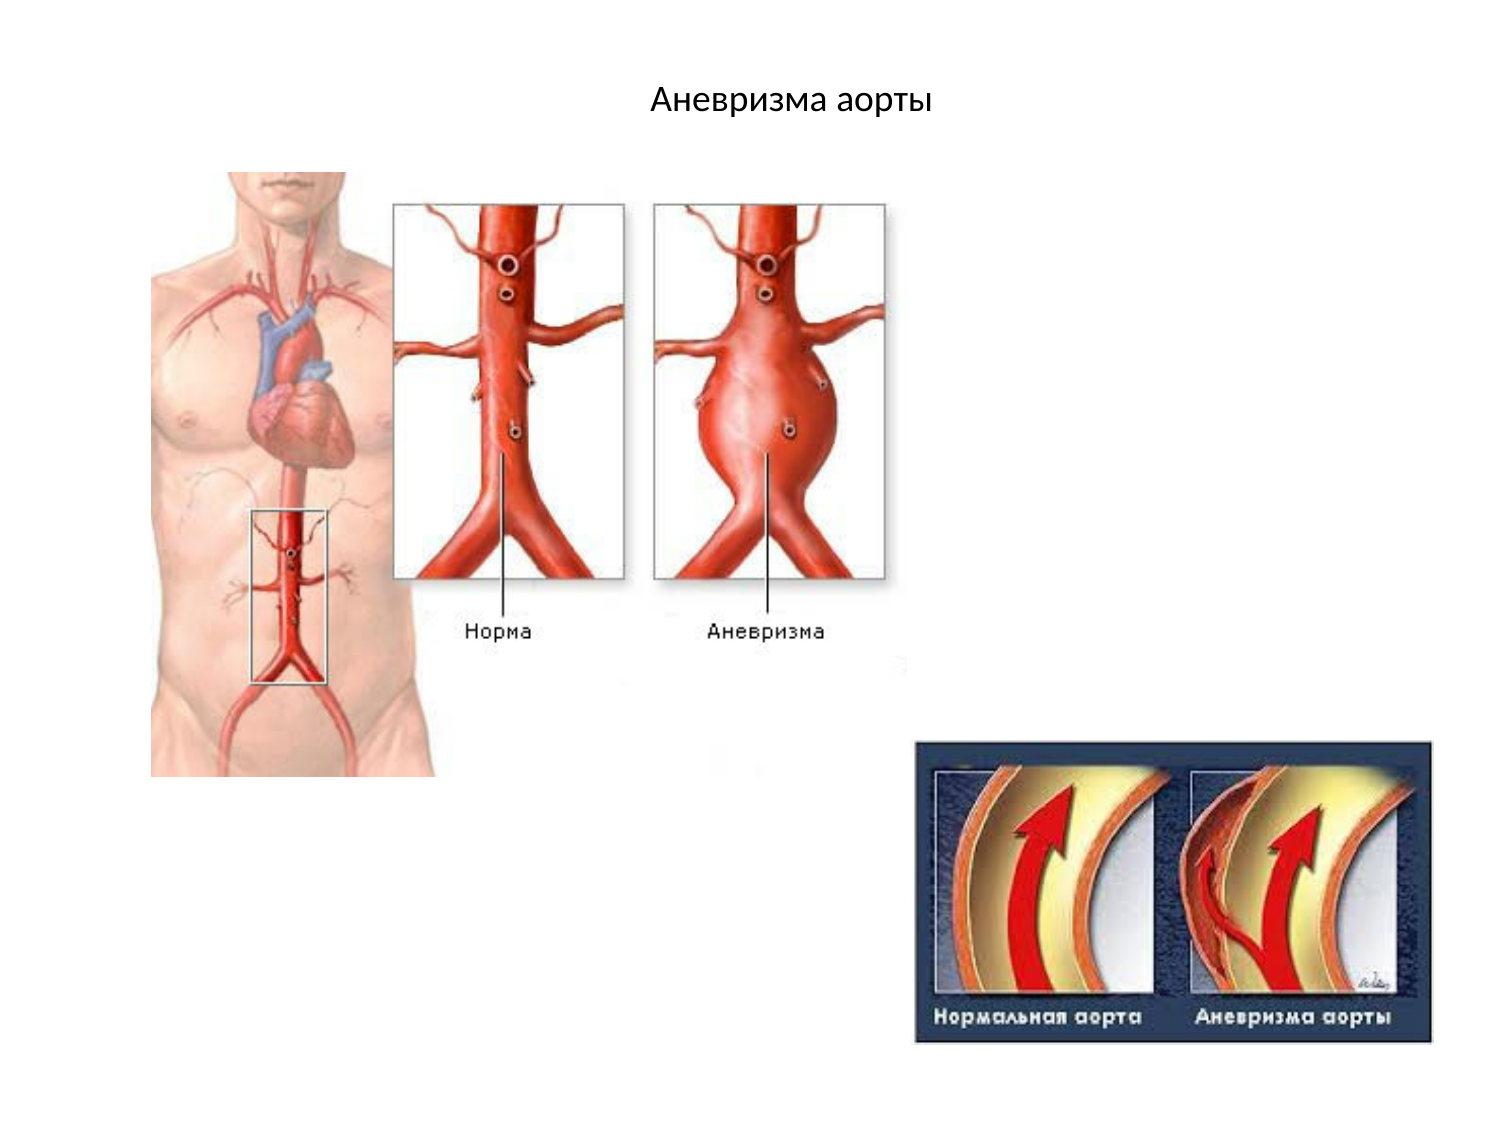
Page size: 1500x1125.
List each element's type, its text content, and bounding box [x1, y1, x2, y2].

text_box Аневризма аорты [635, 66, 949, 127]
picture [150, 172, 907, 778]
picture [911, 739, 1434, 1046]
